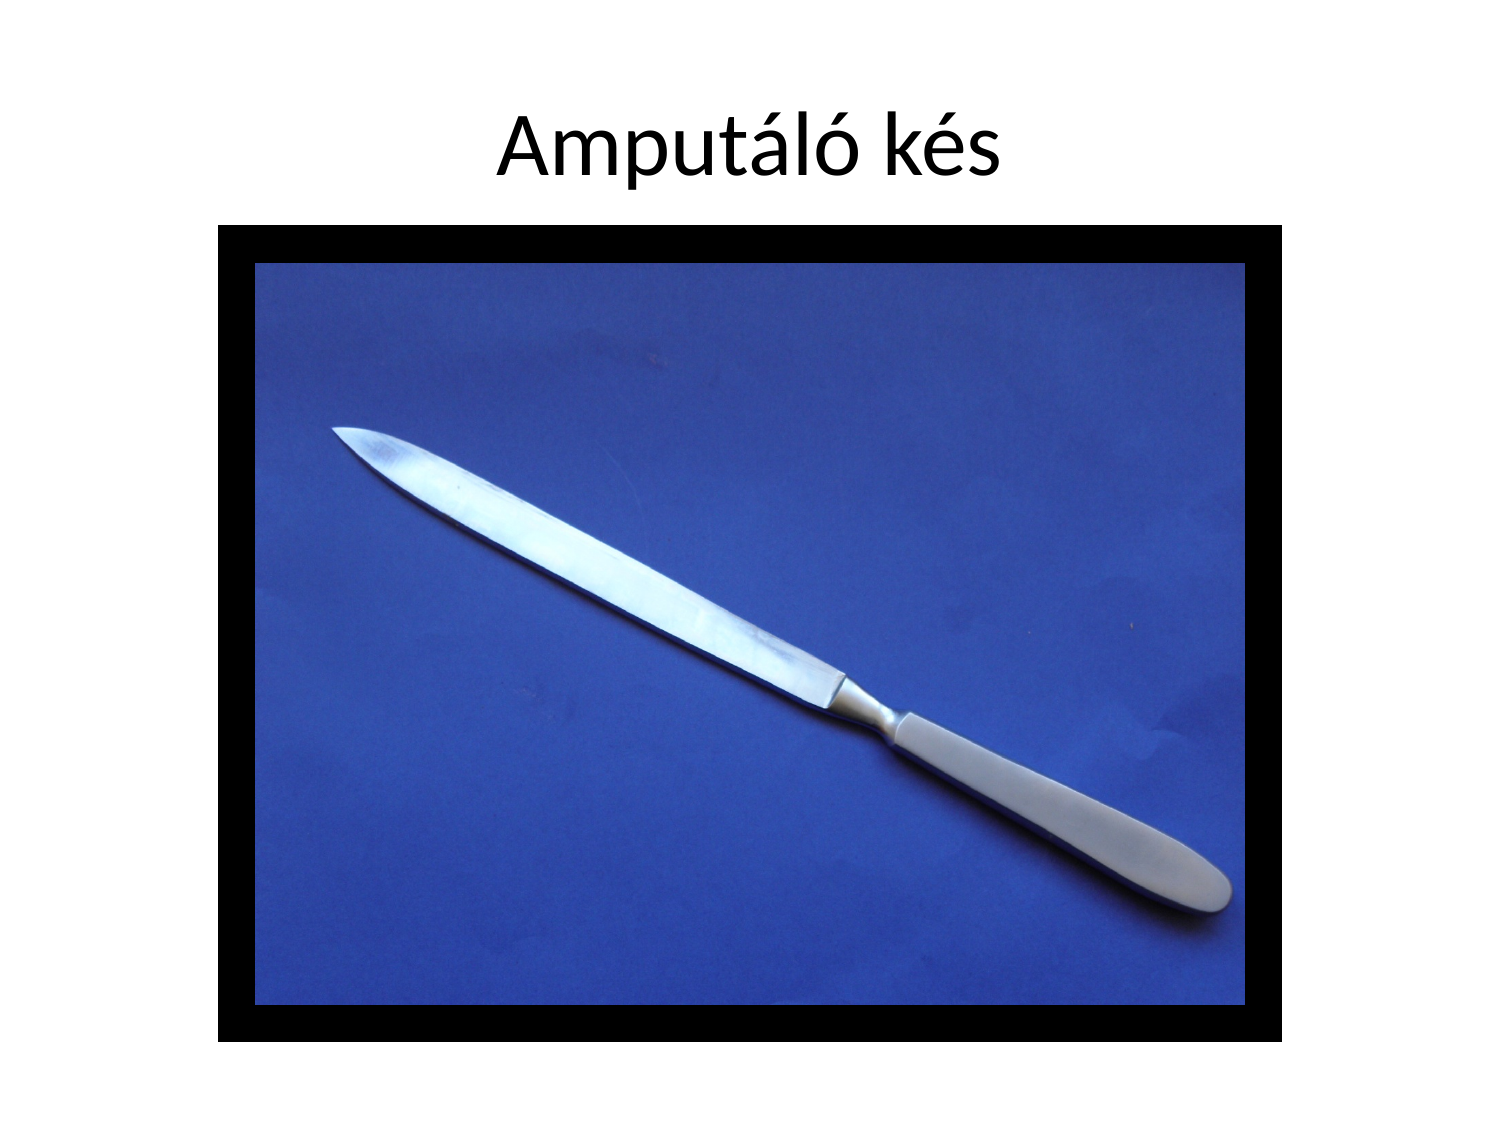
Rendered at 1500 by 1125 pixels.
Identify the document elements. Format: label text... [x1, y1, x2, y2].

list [254, 262, 1246, 1006]
title Amputáló kés [75, 45, 1425, 233]
